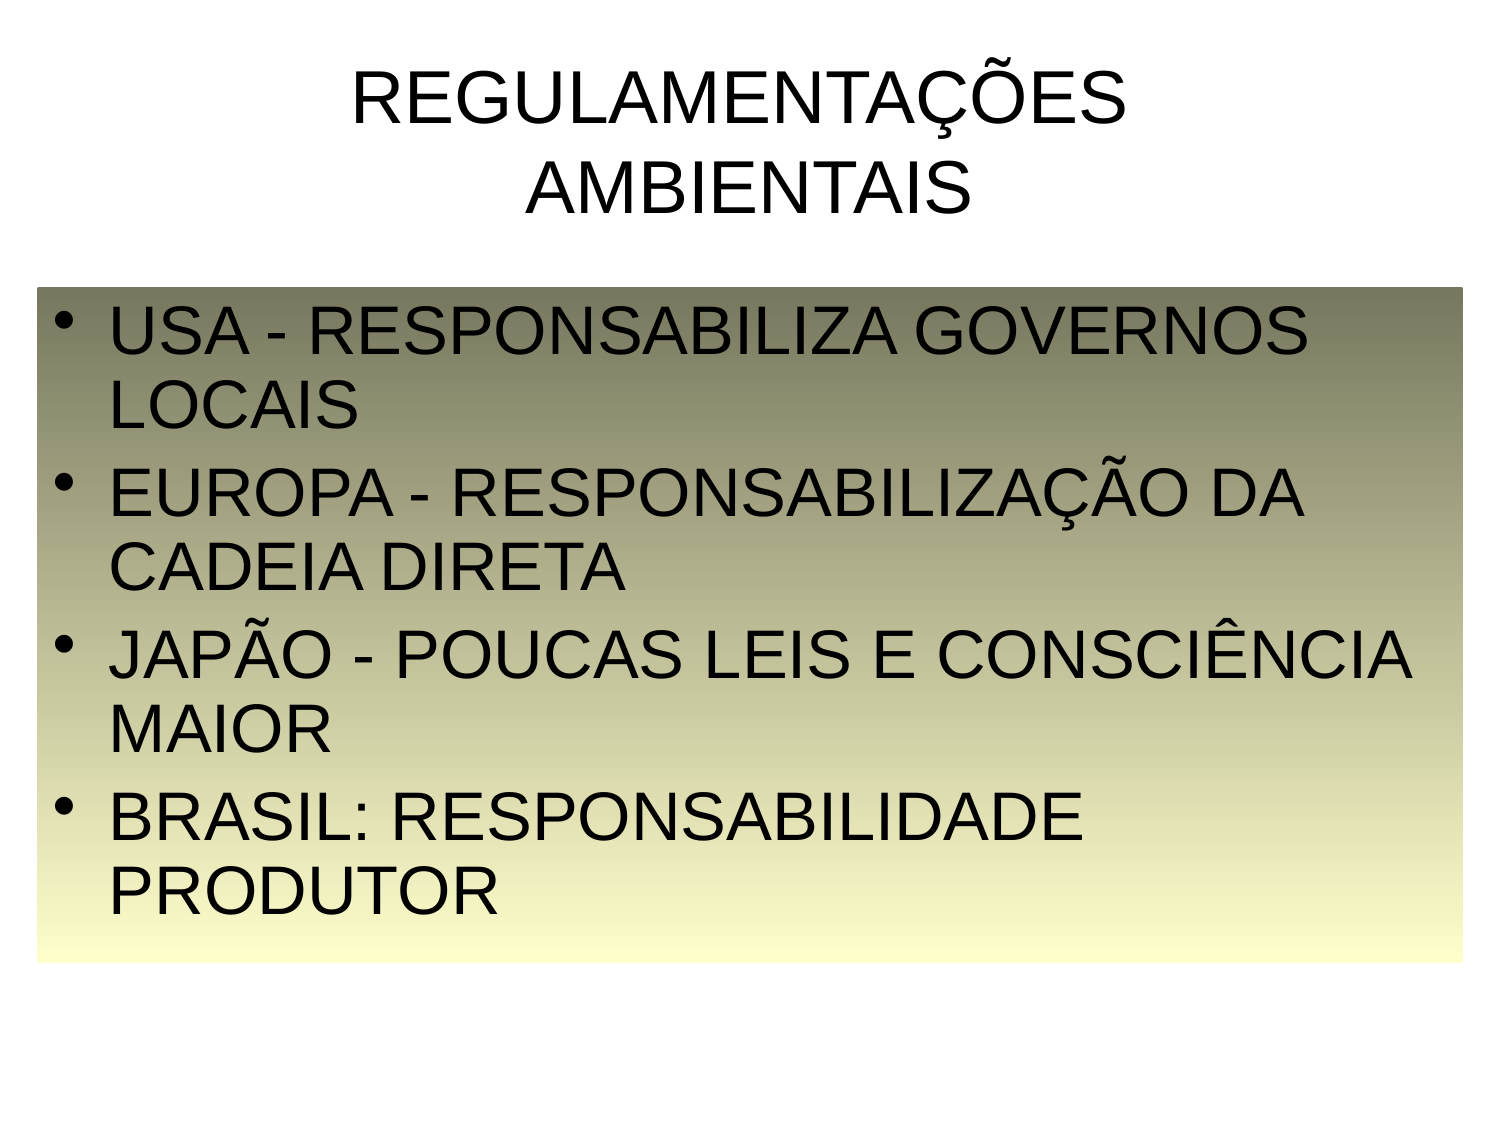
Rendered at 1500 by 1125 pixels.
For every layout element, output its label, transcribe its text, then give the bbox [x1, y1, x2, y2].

title REGULAMENTAÇÕES AMBIENTAIS [74, 44, 1426, 233]
list USA - RESPONSABILIZA GOVERNOS LOCAIS EUROPA - RESPONSABILIZAÇÃO DA CADEIA DIRETA JAPÃO - POUCAS LEIS E CONSCIÊNCIA MAIOR BRASIL: RESPONSABILIDADE PRODUTOR [37, 287, 1463, 963]
